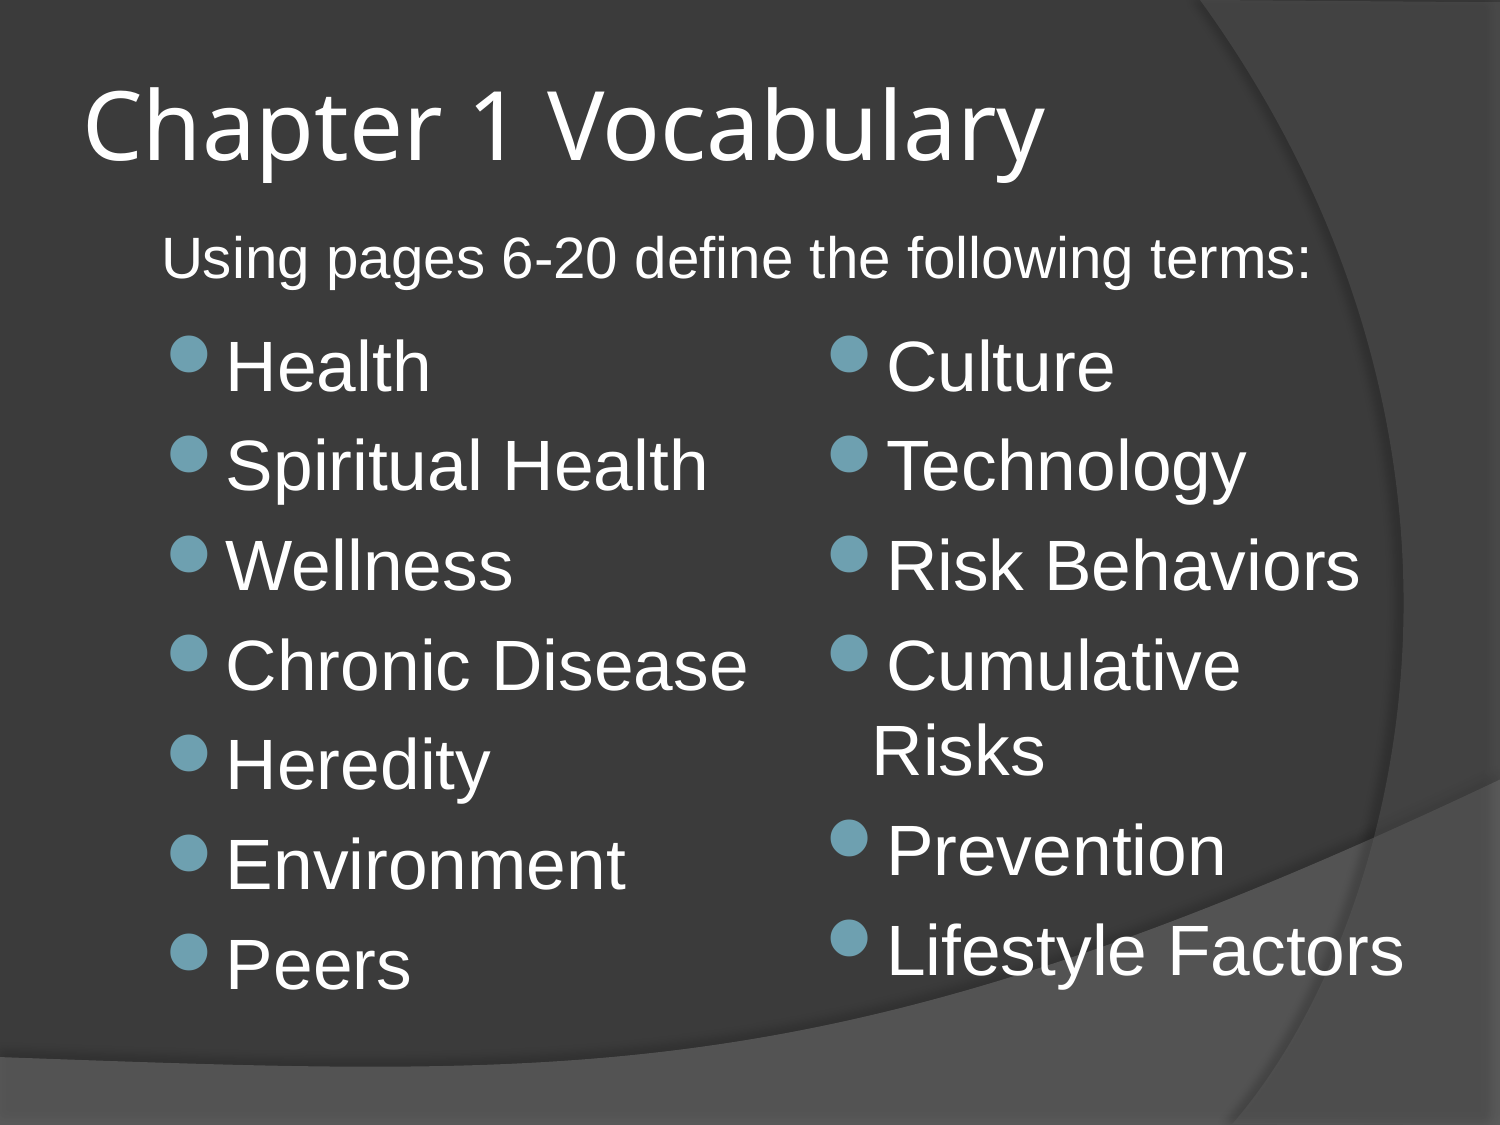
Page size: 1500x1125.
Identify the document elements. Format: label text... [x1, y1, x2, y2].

text_box Using pages 6-20 define the following terms: [125, 212, 1350, 368]
title Chapter 1 Vocabulary [75, 45, 1425, 200]
list Health Spiritual Health Wellness Chronic Disease Heredity Environment Peers Culture Technology Risk Behaviors Cumulative Risks Prevention Lifestyle Factors [75, 312, 1425, 1100]
